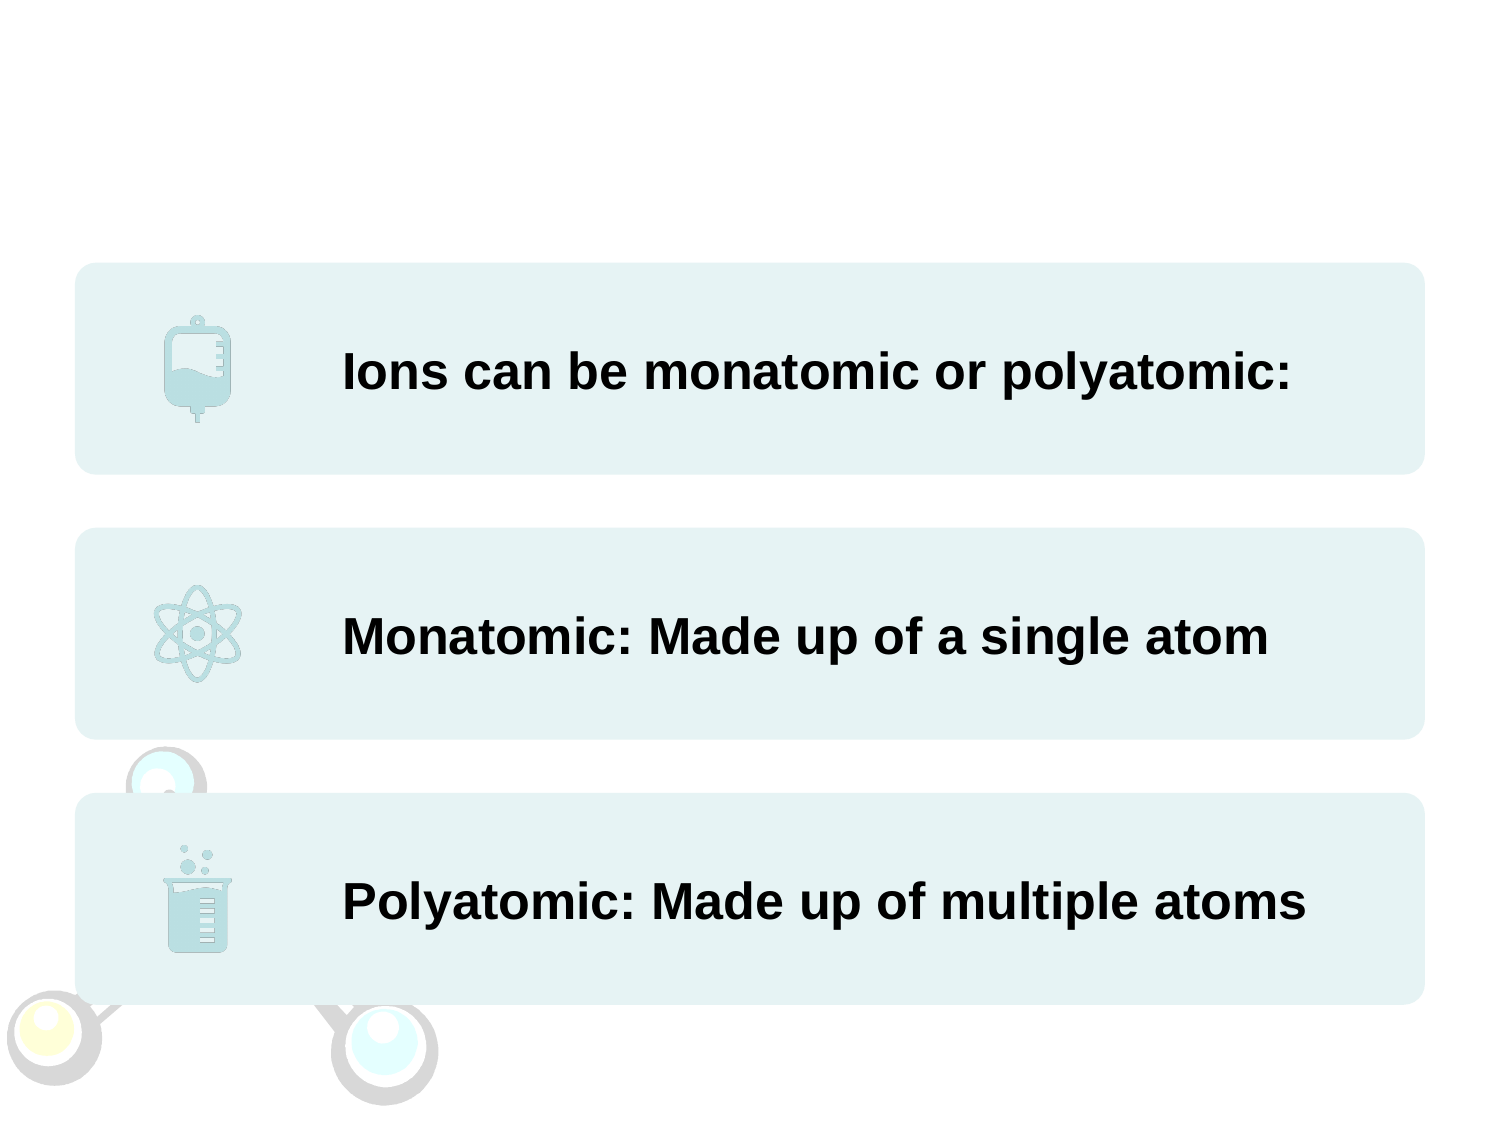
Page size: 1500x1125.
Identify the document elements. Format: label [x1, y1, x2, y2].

list [74, 262, 1426, 1006]
